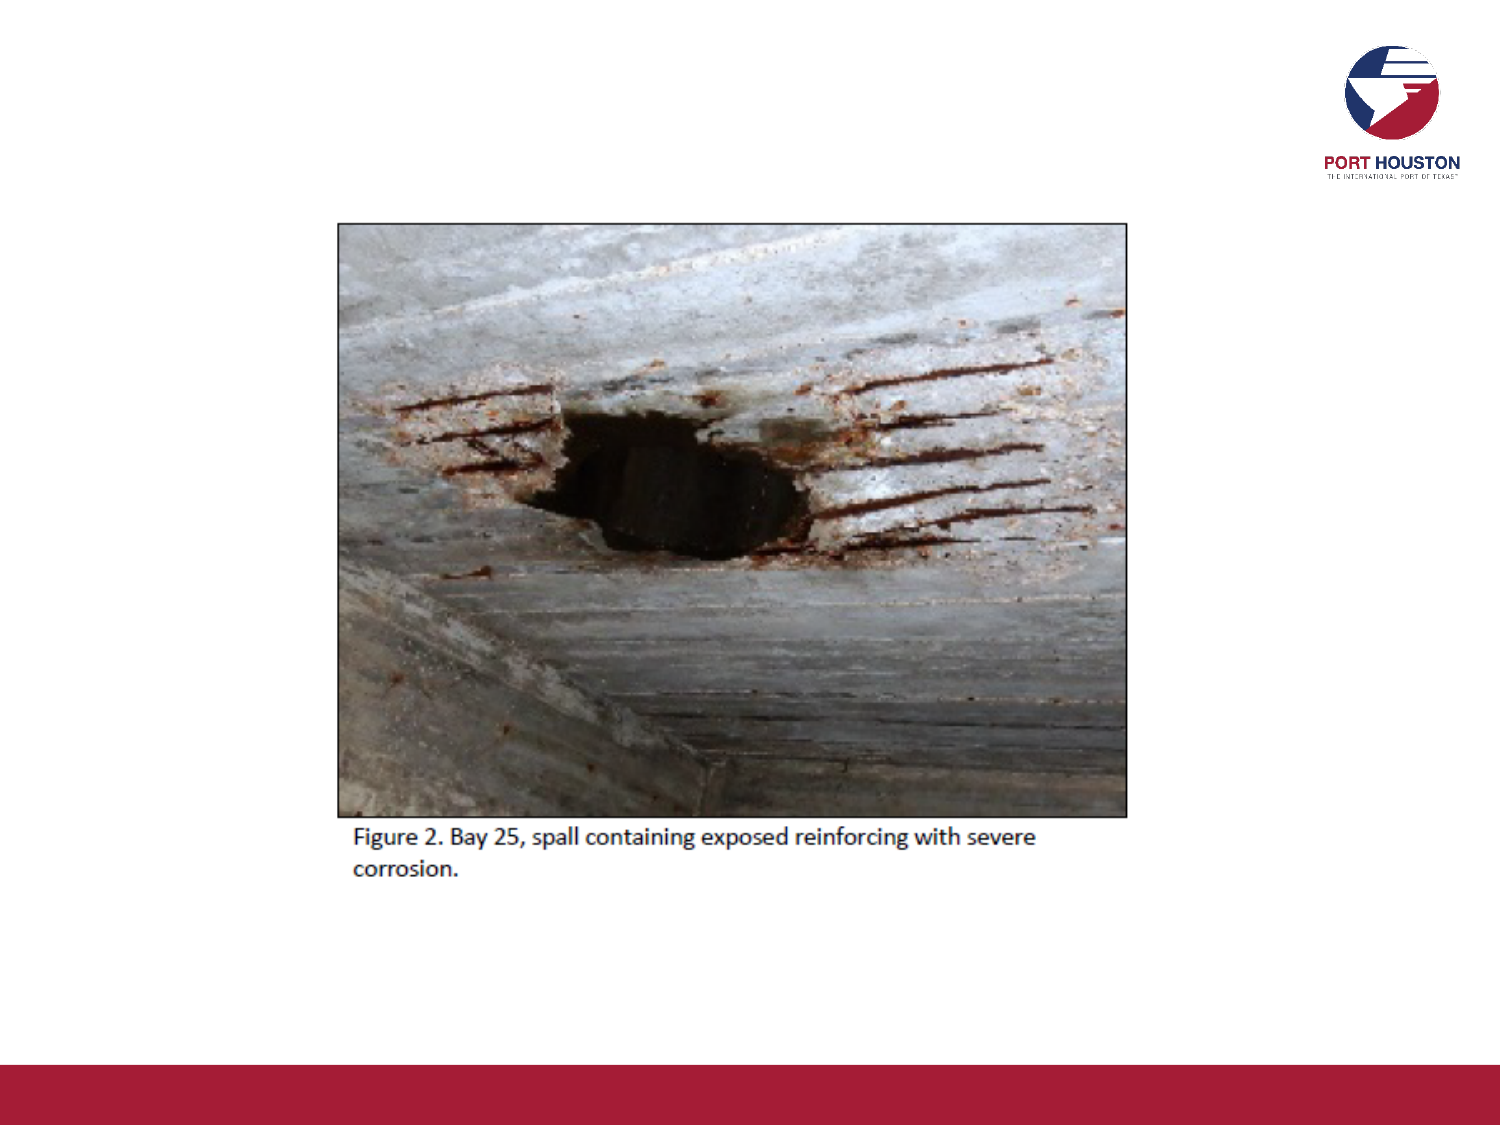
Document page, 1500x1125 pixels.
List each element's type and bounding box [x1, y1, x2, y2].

picture [300, 200, 1199, 925]
picture [1323, 44, 1460, 179]
